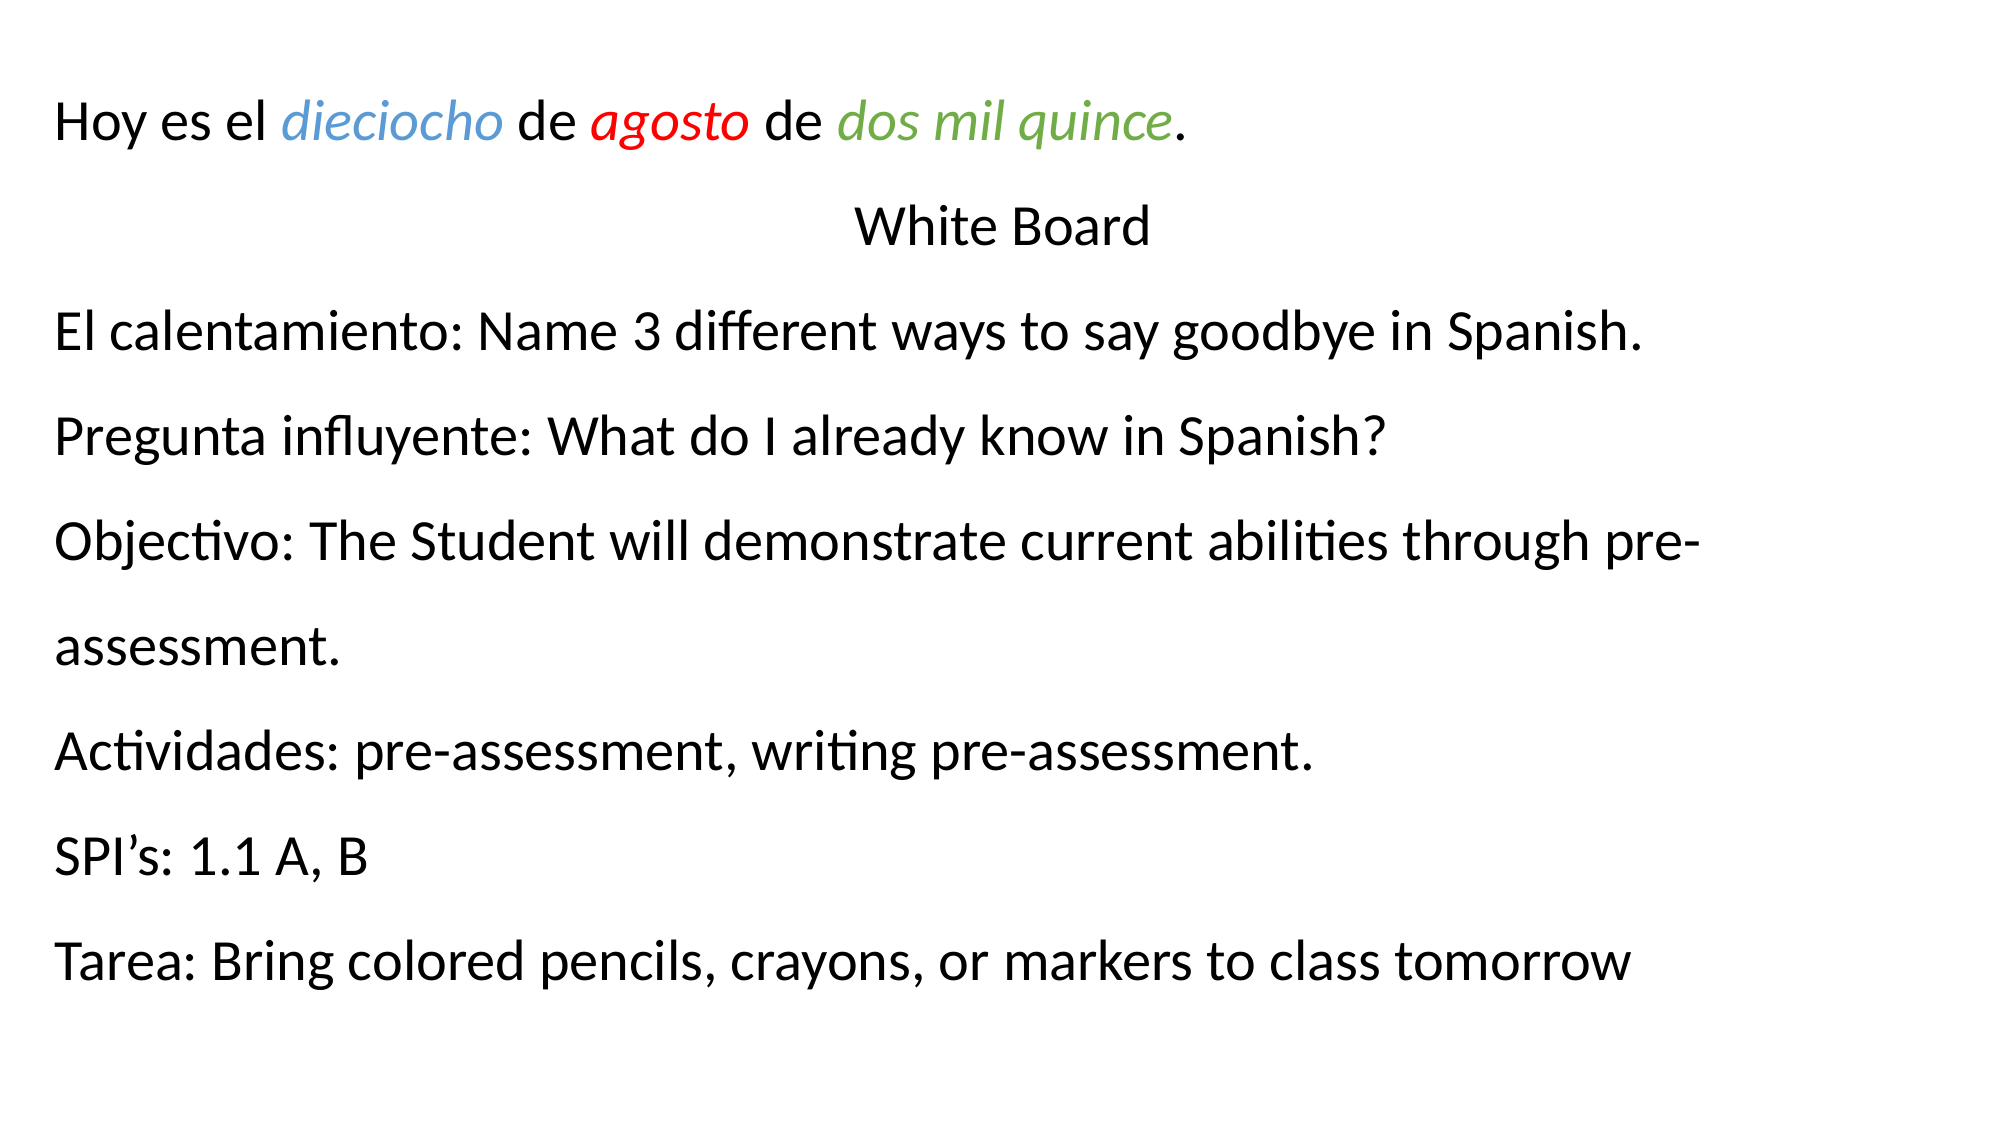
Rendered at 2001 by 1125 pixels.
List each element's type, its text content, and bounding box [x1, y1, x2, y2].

text_box Hoy es el dieciocho de agosto de dos mil quince. White Board El calentamiento: Name 3 different ways to say goodbye in Spanish. Pregunta influyente: What do I already know in Spanish? Objectivo: The Student will demonstrate current abilities through pre-assessment. Actividades: pre-assessment, writing pre-assessment. SPI’s: 1.1 A, B Tarea: Bring colored pencils, crayons, or markers to class tomorrow [40, 40, 1967, 1000]
